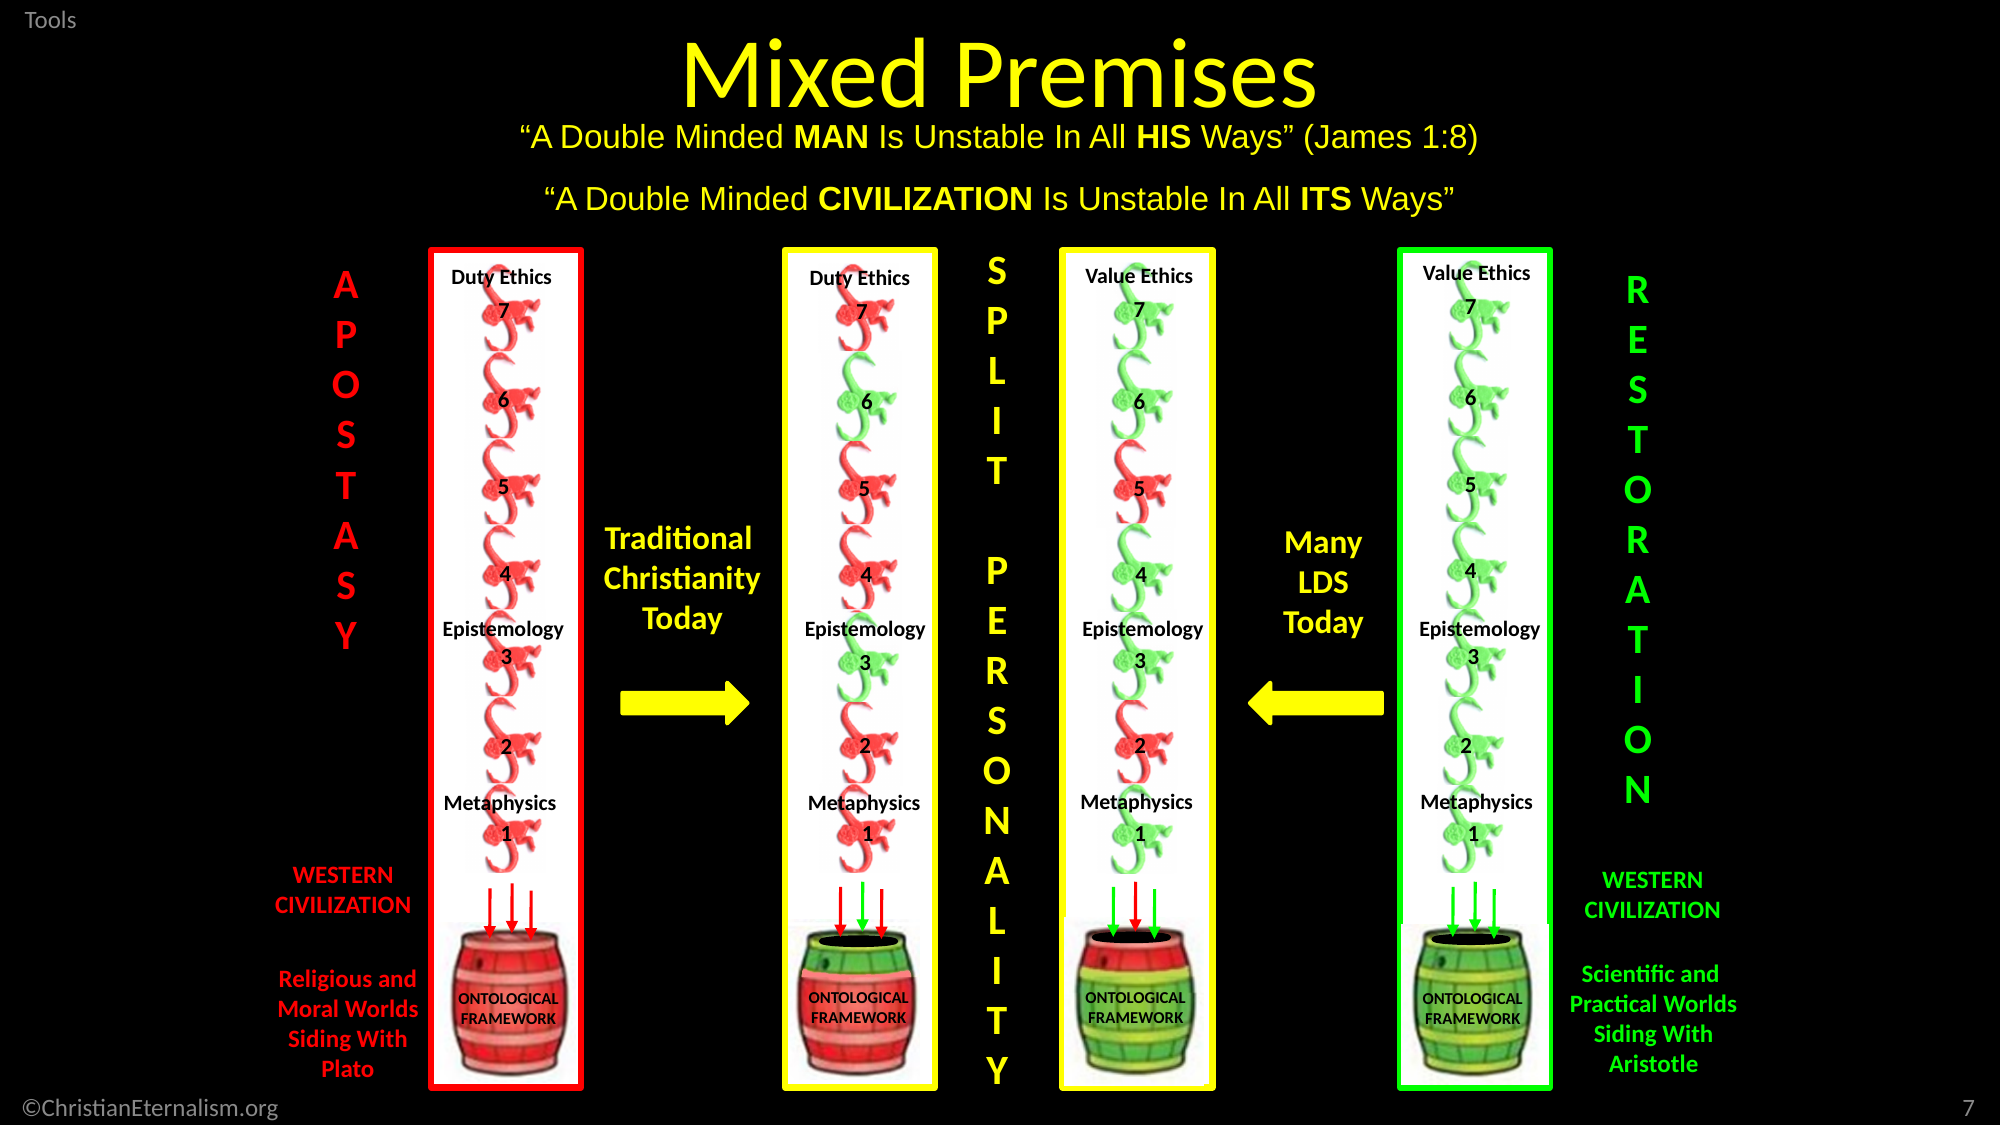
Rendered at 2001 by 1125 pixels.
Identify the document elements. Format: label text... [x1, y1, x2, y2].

text_box “A Double Minded CIVILIZATION Is Unstable In All ITS Ways” [274, 169, 1725, 225]
text_box Traditional Christianity Today [588, 509, 776, 644]
text_box “A Double Minded MAN Is Unstable In All HIS Ways” (James 1:8) [274, 108, 1725, 163]
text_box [784, 249, 946, 1088]
text_box Many LDS Today [1268, 512, 1379, 648]
text_box [1247, 680, 1384, 726]
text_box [249, 249, 584, 1093]
text_box Mixed Premises [330, 0, 1669, 108]
slide_number 7 [1937, 1087, 2000, 1125]
footer ©ChristianEternalism.org [0, 1087, 300, 1125]
text_box [620, 680, 750, 726]
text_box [1399, 249, 1754, 1088]
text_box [1062, 249, 1224, 1088]
text_box S P L I T P E R S O N A L I T Y [968, 235, 1027, 1101]
